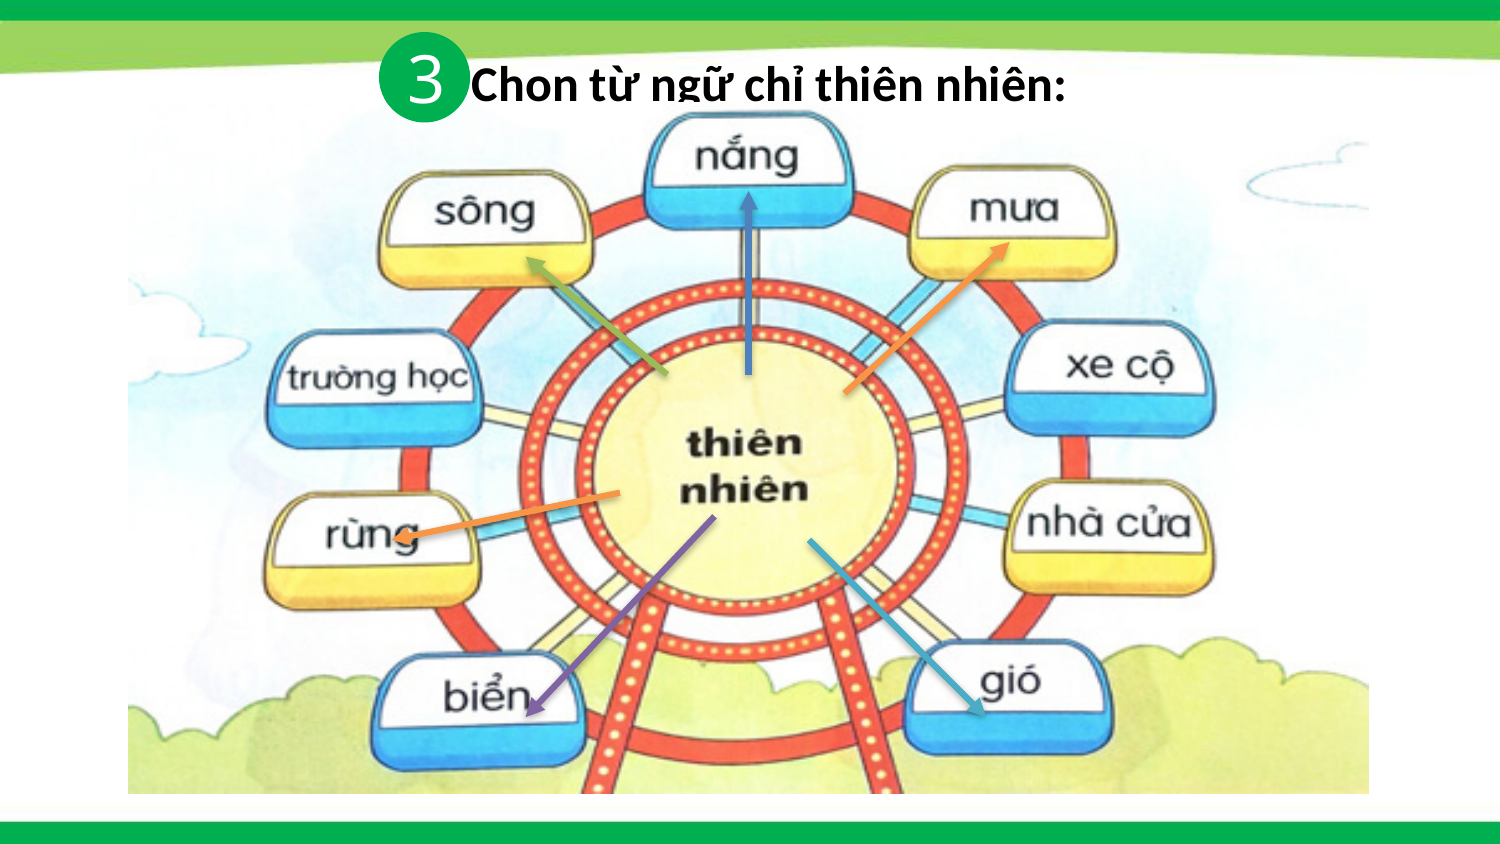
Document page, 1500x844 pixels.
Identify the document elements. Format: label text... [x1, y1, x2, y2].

text_box 3. Chọn từ ngữ chỉ thiên nhiên: [459, 43, 1211, 101]
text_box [525, 516, 715, 718]
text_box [525, 256, 668, 375]
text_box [844, 241, 1010, 394]
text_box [390, 492, 621, 541]
text_box 3 [376, 29, 473, 101]
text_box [808, 539, 987, 718]
picture [0, 0, 1500, 844]
